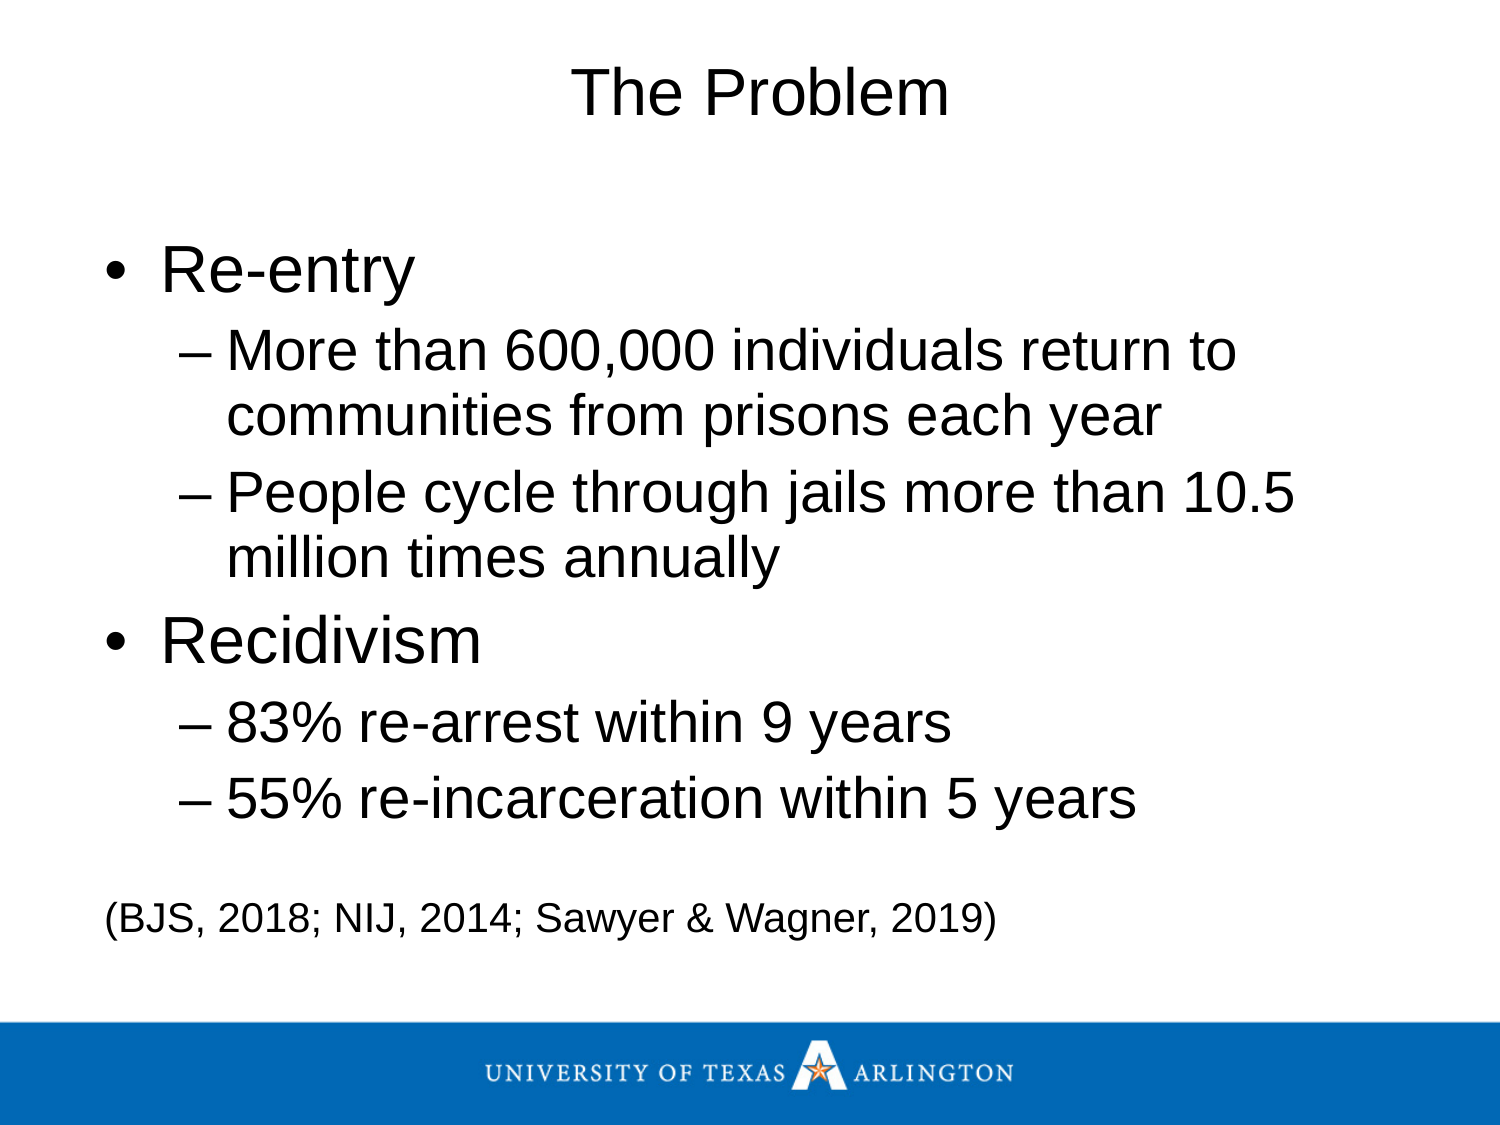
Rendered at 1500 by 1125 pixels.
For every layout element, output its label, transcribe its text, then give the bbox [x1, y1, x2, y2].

list The Problem Re-entry More than 600,000 individuals return to communities from prisons each year People cycle through jails more than 10.5 million times annually Recidivism 83% re-arrest within 9 years 55% re-incarceration within 5 years (BJS, 2018; NIJ, 2014; Sawyer & Wagner, 2019) [89, 47, 1433, 982]
picture [0, 0, 1500, 1125]
